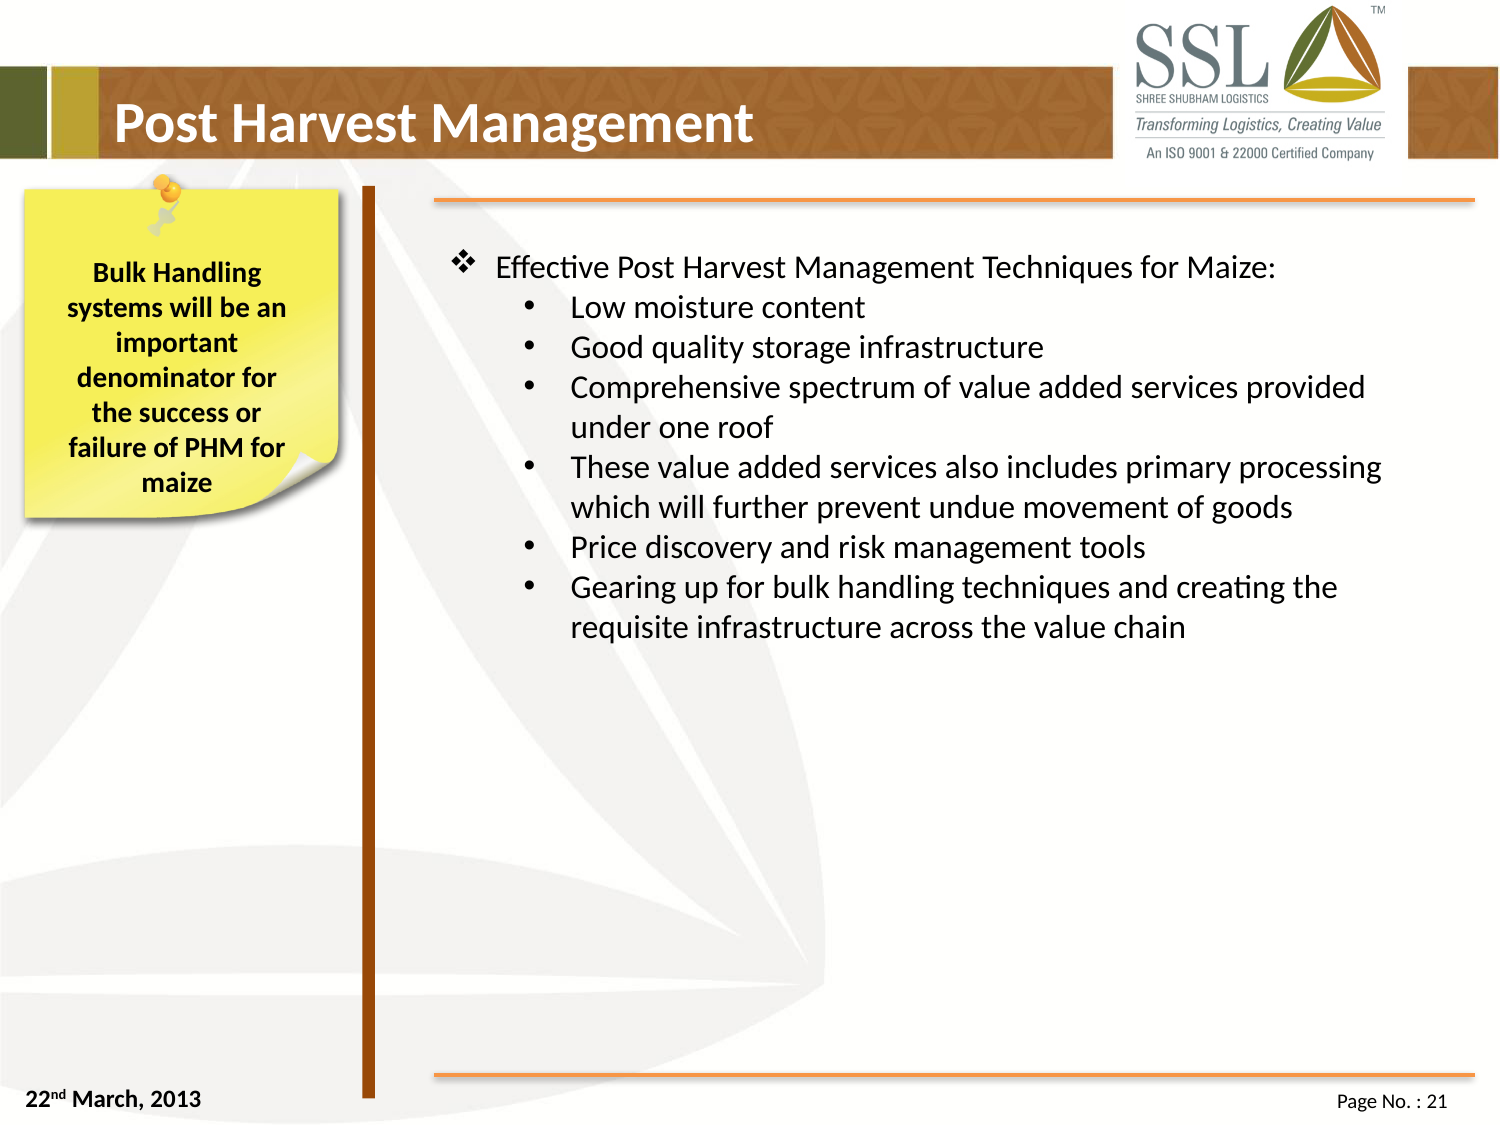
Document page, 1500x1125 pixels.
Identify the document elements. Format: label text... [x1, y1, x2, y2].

picture [0, 0, 1500, 1125]
text_box Post Harvest Management [99, 87, 1113, 150]
text_box [360, 184, 377, 1100]
text_box Effective Post Harvest Management Techniques for Maize: Low moisture content Good quality storage infrastructure Comprehensive spectrum of value added services provided under one roof These value added services also includes primary processing which will further prevent undue movement of goods Price discovery and risk management tools Gearing up for bulk handling techniques and creating the requisite infrastructure across the value chain [433, 209, 1447, 772]
